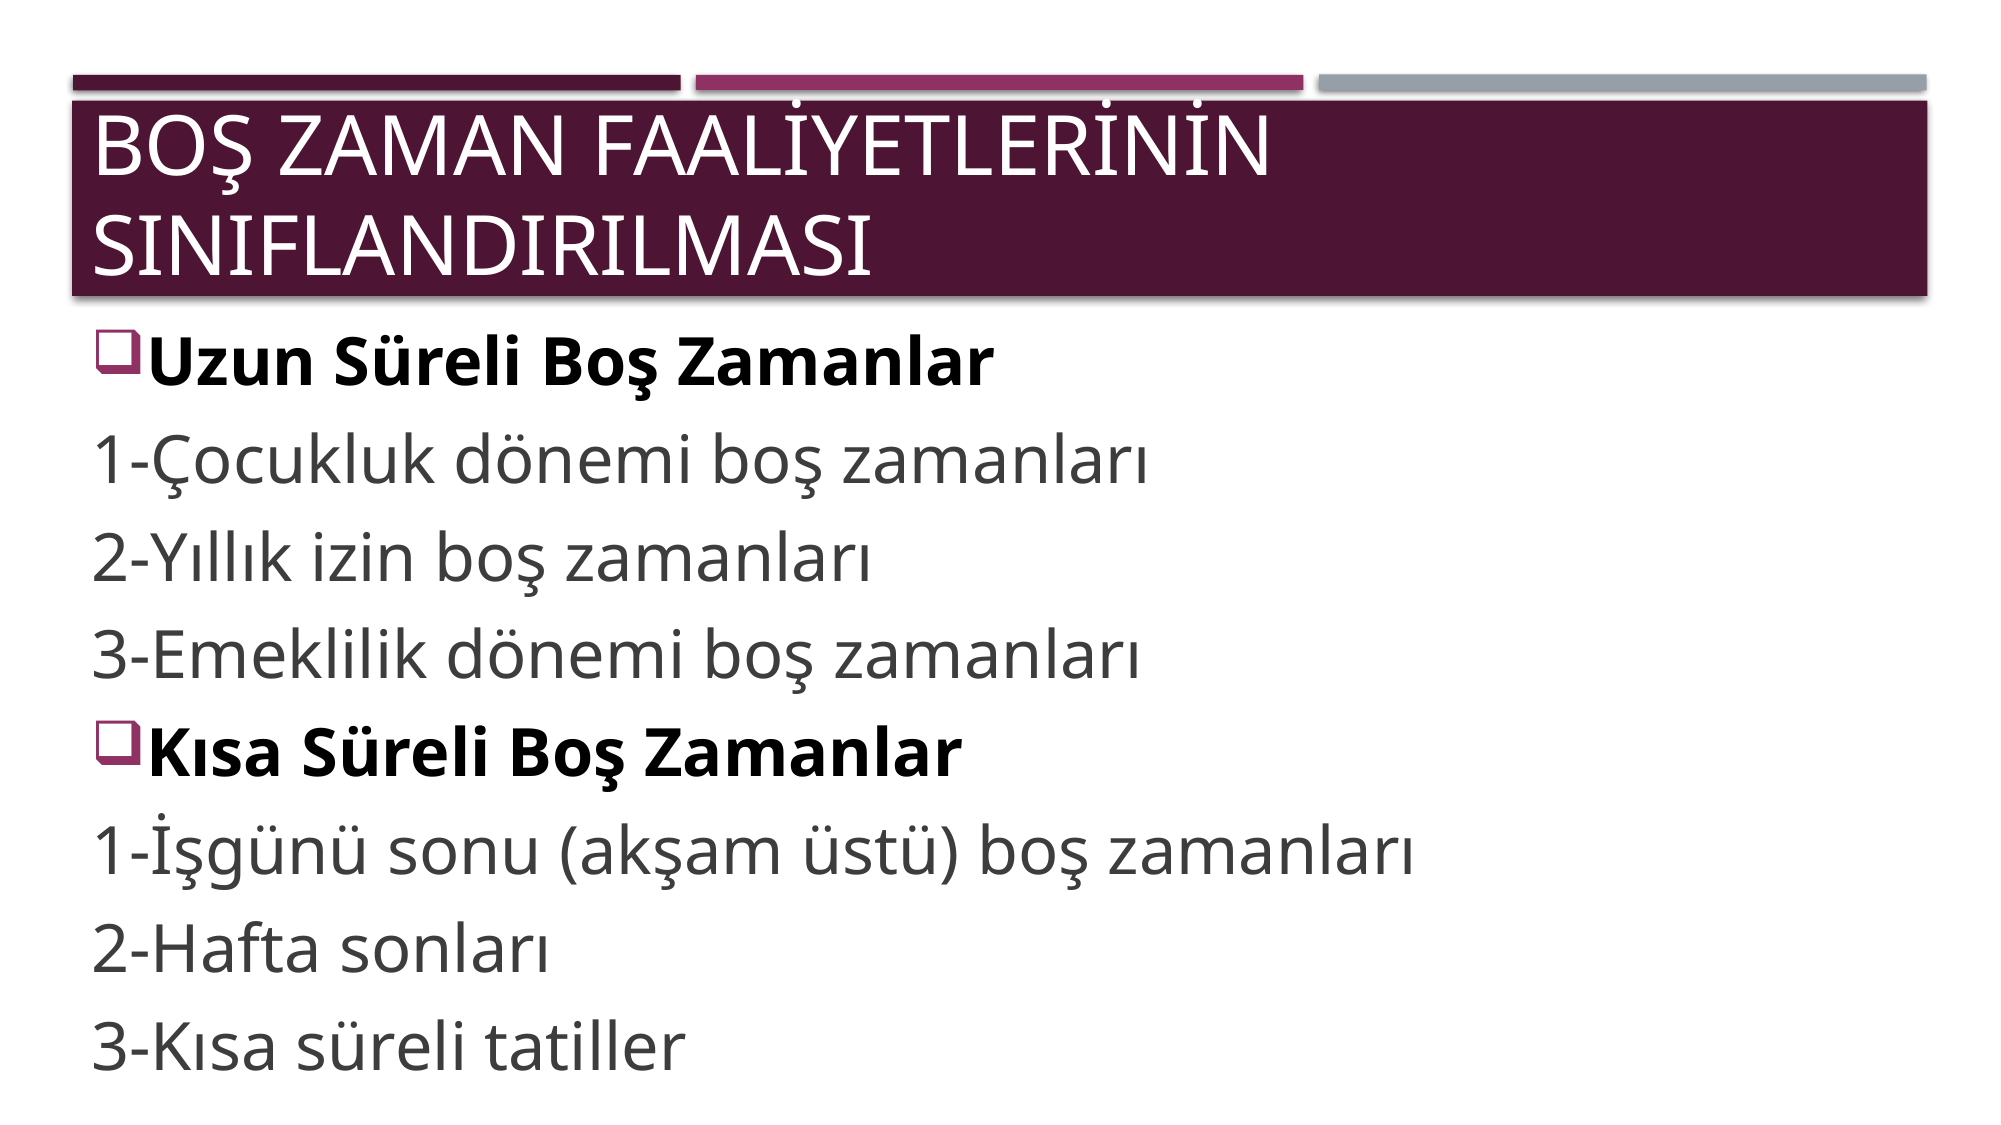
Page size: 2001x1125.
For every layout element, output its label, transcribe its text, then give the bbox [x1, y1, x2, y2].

title Boş Zaman Faaliyetlerinin Sınıflandırılması [76, 136, 1932, 300]
list Uzun Süreli Boş Zamanlar 1-Çocukluk dönemi boş zamanları 2-Yıllık izin boş zamanları 3-Emeklilik dönemi boş zamanları Kısa Süreli Boş Zamanlar 1-İşgünü sonu (akşam üstü) boş zamanları 2-Hafta sonları 3-Kısa süreli tatiller [76, 320, 1932, 1100]
